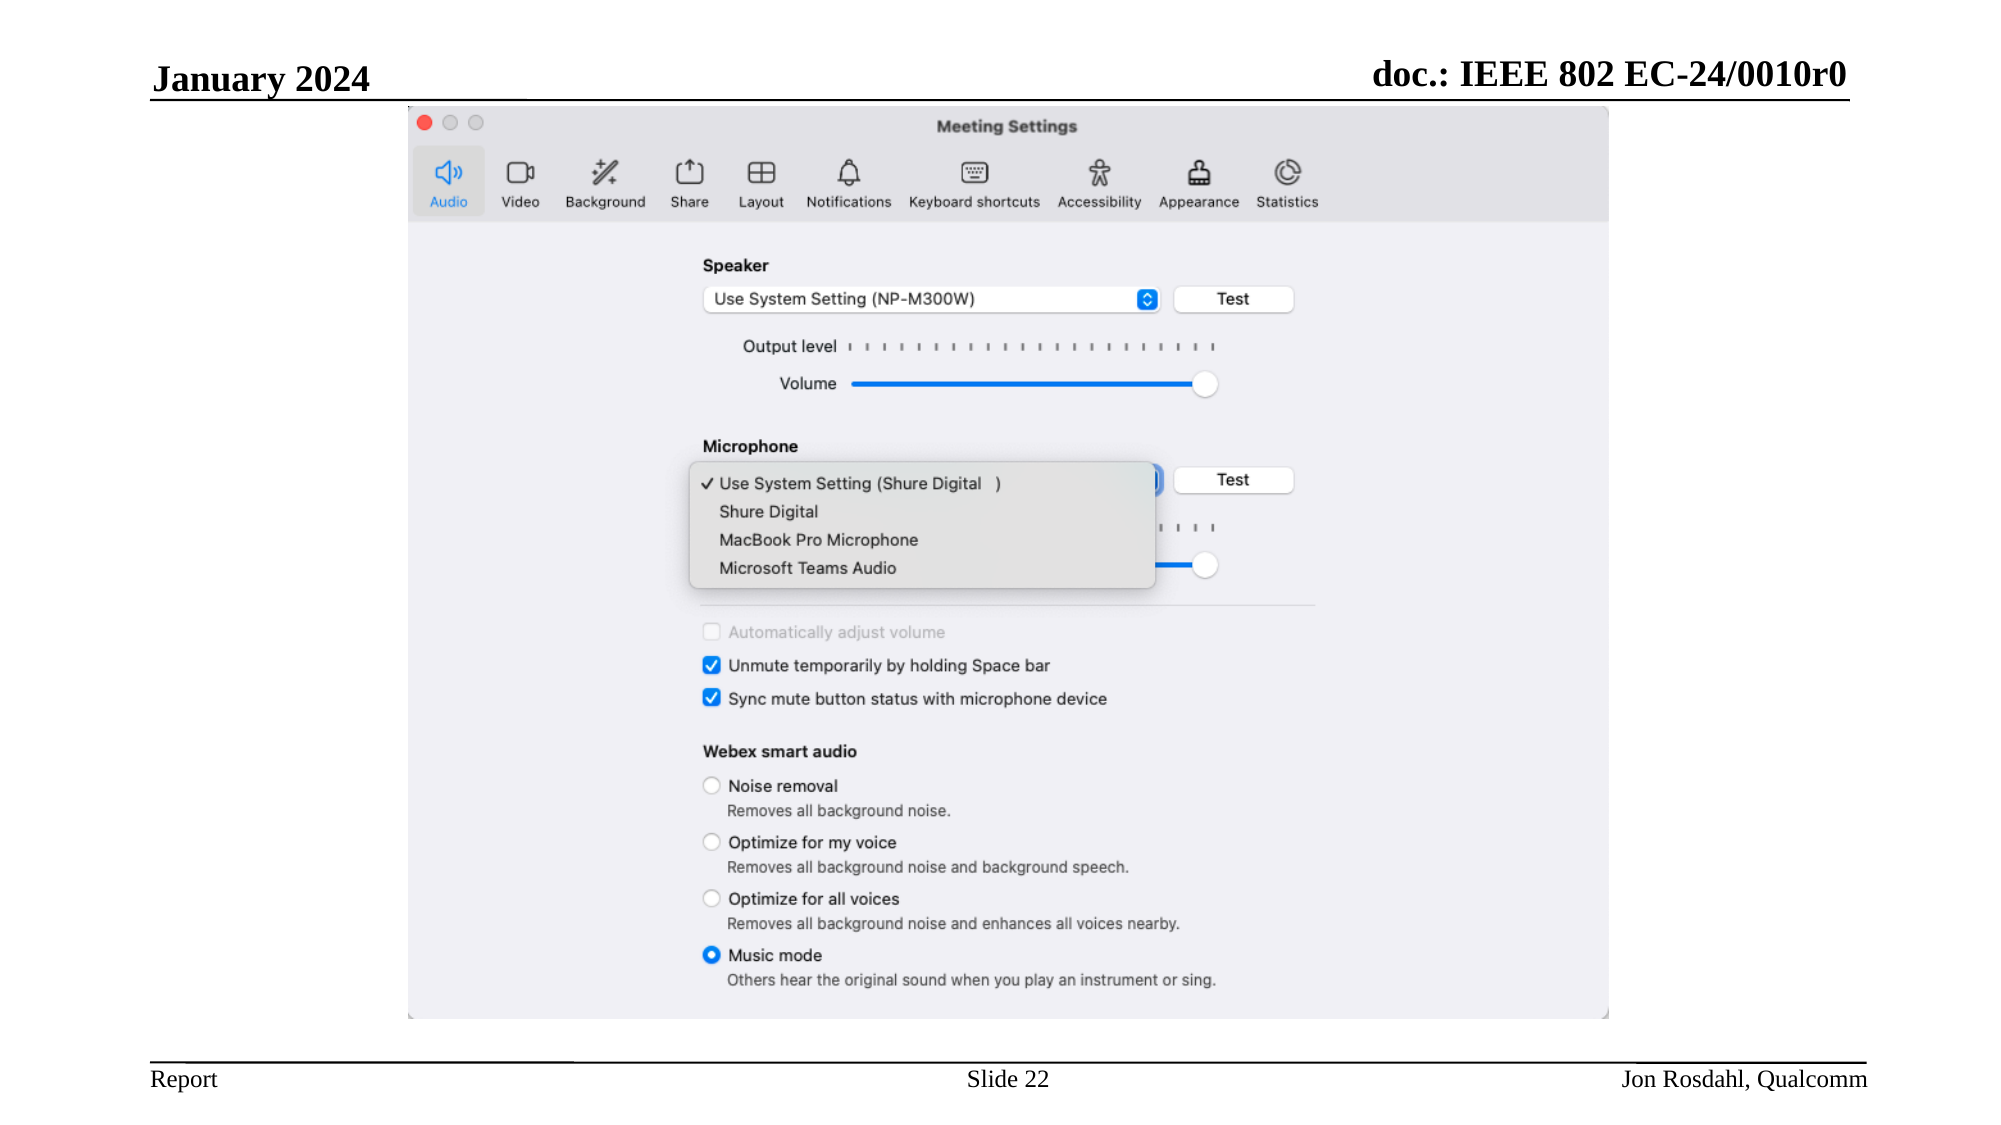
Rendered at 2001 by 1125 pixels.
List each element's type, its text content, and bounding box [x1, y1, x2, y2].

picture [407, 106, 1609, 1019]
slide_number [152, 54, 563, 100]
slide_number Slide 22 [950, 1061, 1067, 1123]
footer Jon Rosdahl, Qualcomm [1171, 1061, 1869, 1093]
